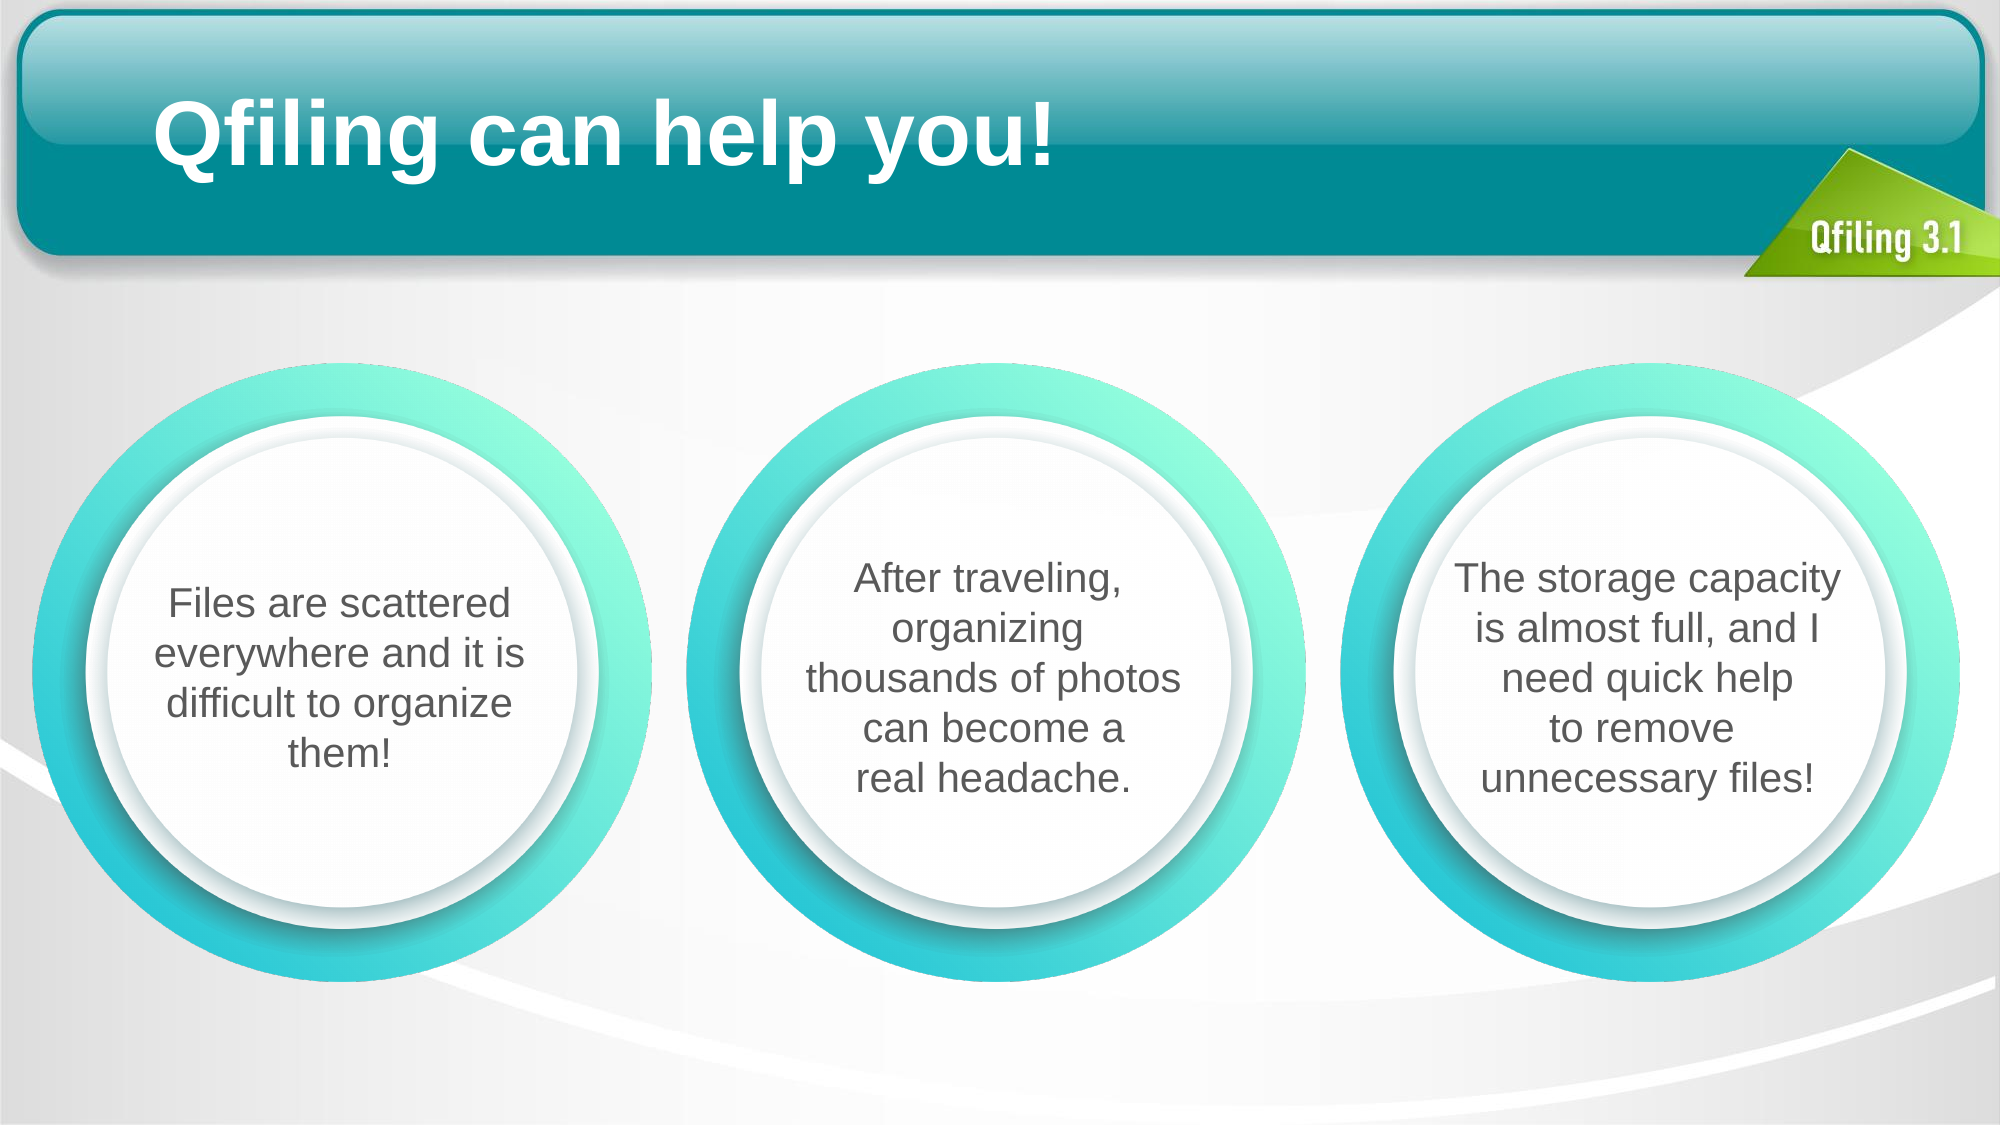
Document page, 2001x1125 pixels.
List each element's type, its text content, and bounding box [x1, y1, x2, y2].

title Qfiling can help you! [137, 18, 1863, 253]
picture [0, 0, 2000, 1125]
